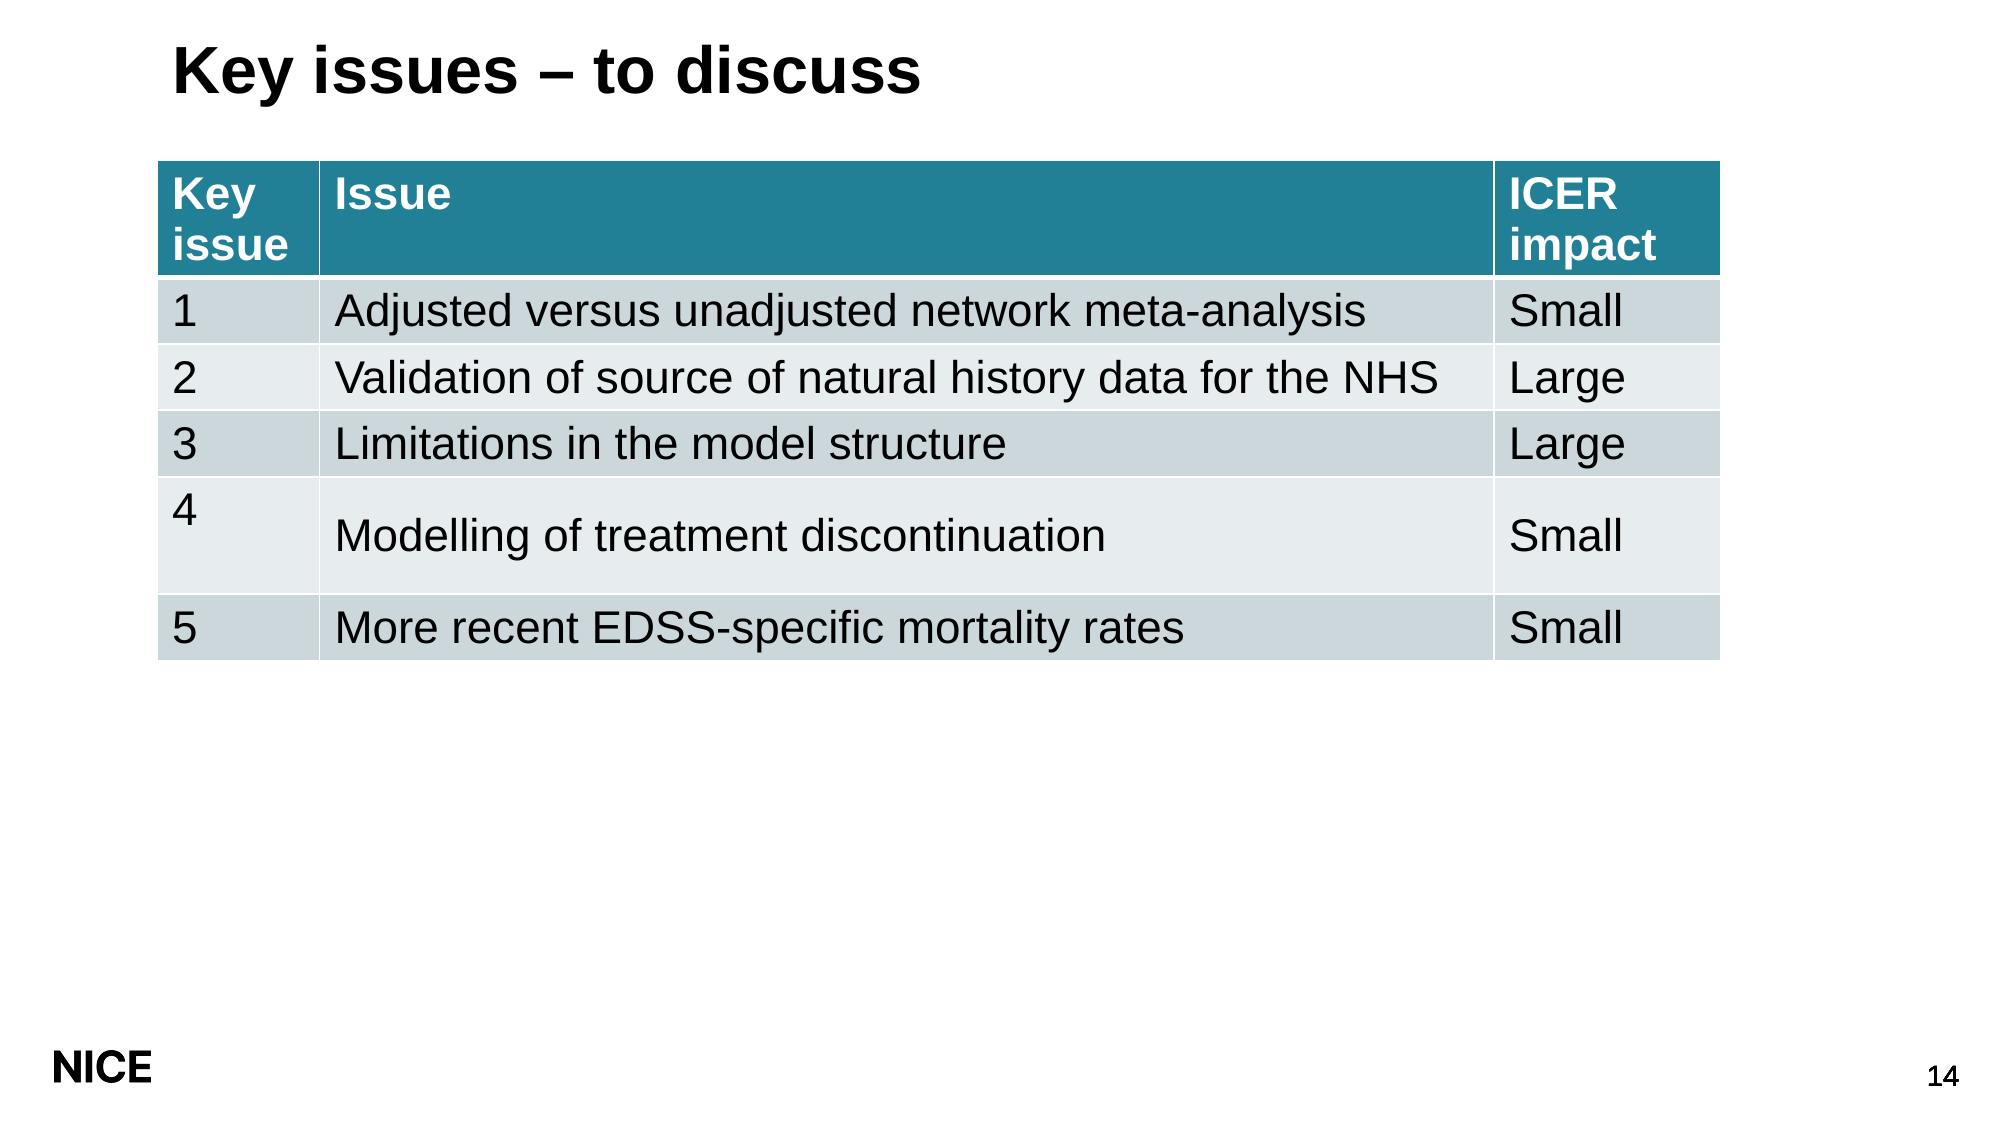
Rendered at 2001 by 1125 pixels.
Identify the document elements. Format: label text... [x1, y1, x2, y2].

picture [54, 1050, 151, 1083]
table_cell 5 [158, 595, 319, 660]
table_cell Small [1495, 595, 1720, 660]
table_cell Limitations in the model structure [320, 411, 1493, 476]
title Key issues – to discuss [157, 28, 1923, 126]
table_cell More recent EDSS-specific mortality rates [320, 595, 1493, 660]
table_cell 1 [158, 280, 319, 343]
table_cell 4 [158, 478, 319, 593]
table_cell Large [1495, 345, 1720, 409]
table_cell 2 [158, 345, 319, 409]
table_cell Small [1495, 478, 1720, 593]
table_cell Small [1495, 280, 1720, 343]
table_cell Modelling of treatment discontinuation [320, 478, 1493, 593]
table_cell Adjusted versus unadjusted network meta-analysis [320, 280, 1493, 343]
table_header Key issue [158, 161, 319, 275]
table_cell Validation of source of natural history data for the NHS [320, 345, 1493, 409]
table_header Issue [320, 161, 1493, 275]
table_header ICER impact [1495, 161, 1720, 275]
table_cell Large [1495, 411, 1720, 476]
table_cell 3 [158, 411, 319, 476]
